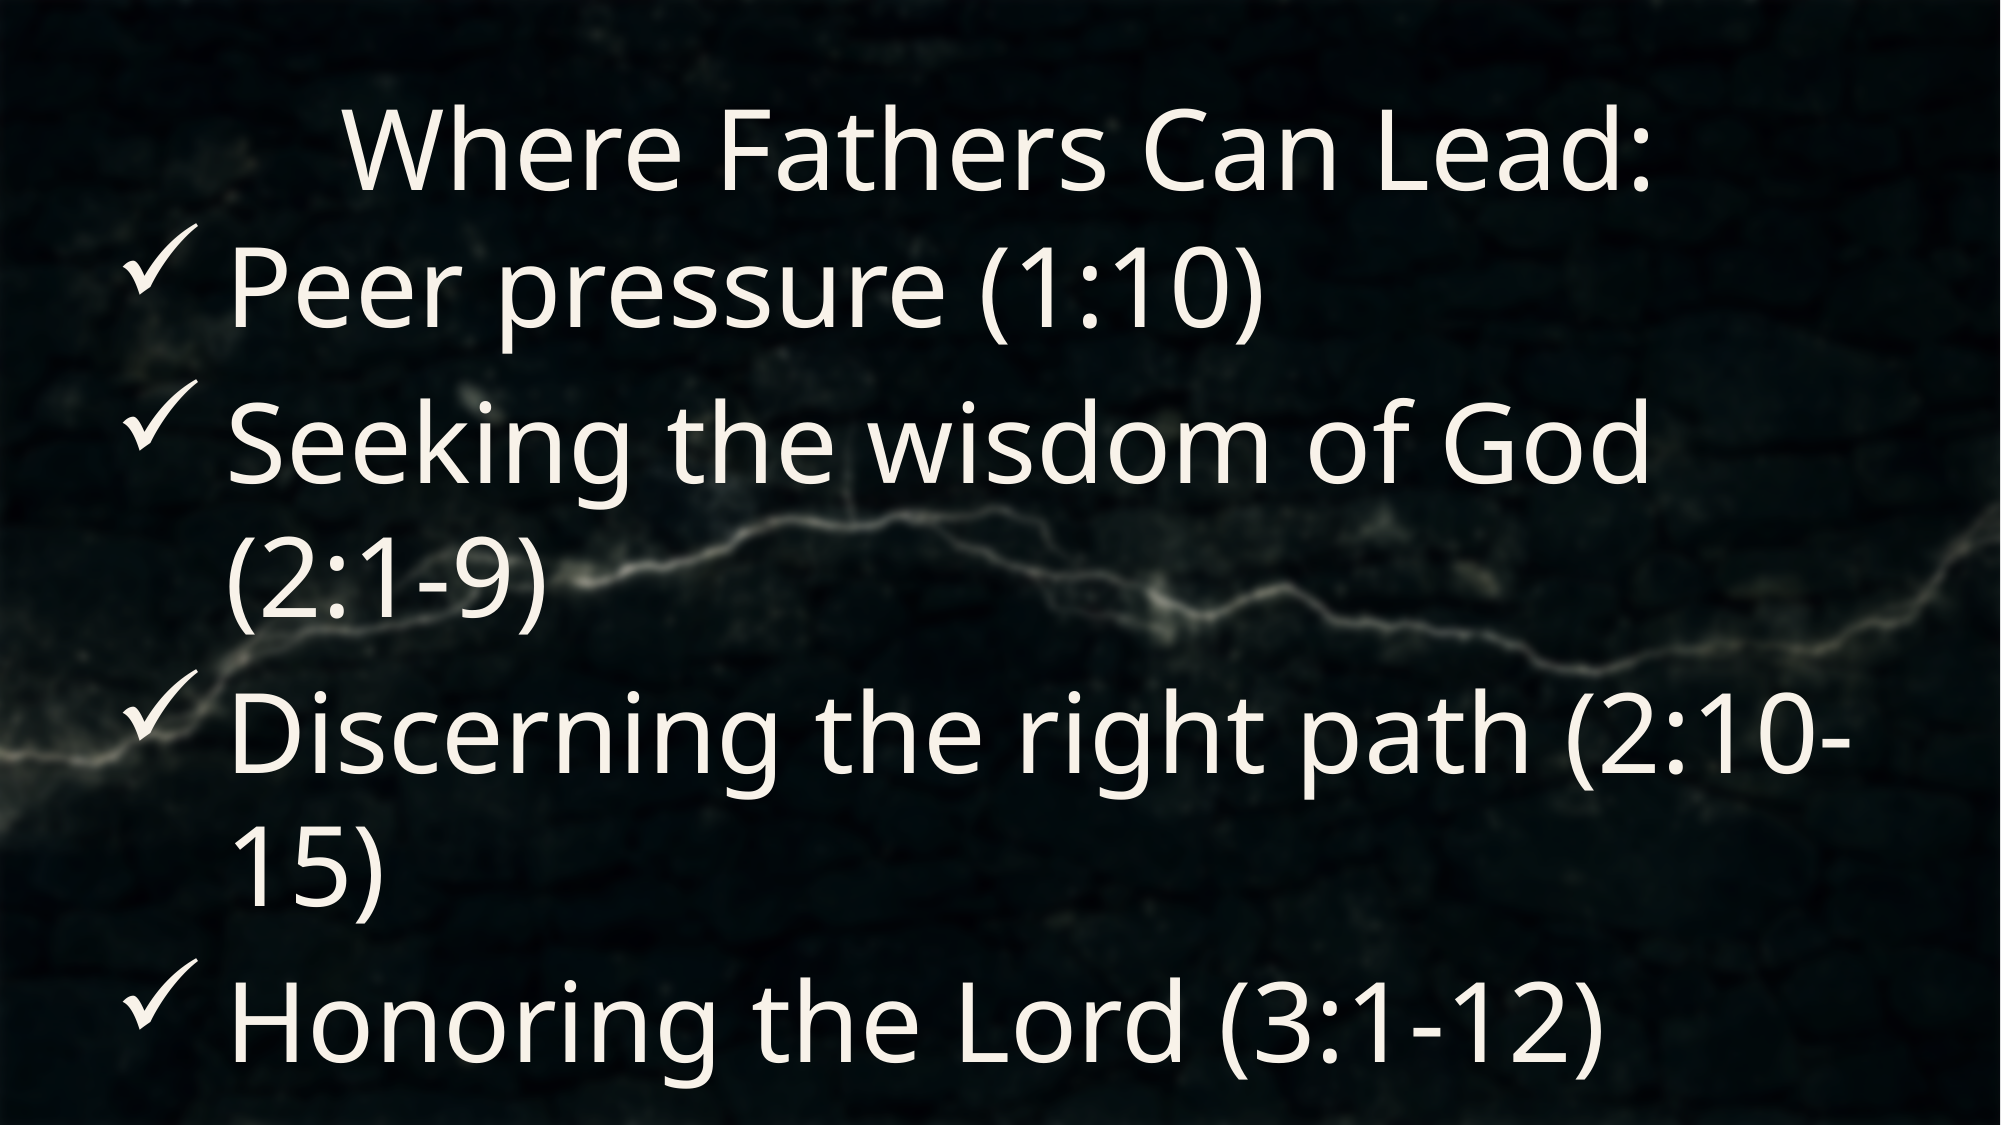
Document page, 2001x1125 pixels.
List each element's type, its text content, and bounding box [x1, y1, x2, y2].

picture [0, 0, 2001, 1125]
title Where Fathers Can Lead: [150, 44, 1848, 248]
list Peer pressure (1:10) Seeking the wisdom of God (2:1-9) Discerning the right path (2:10-15) Honoring the Lord (3:1-12) [99, 206, 1900, 1096]
